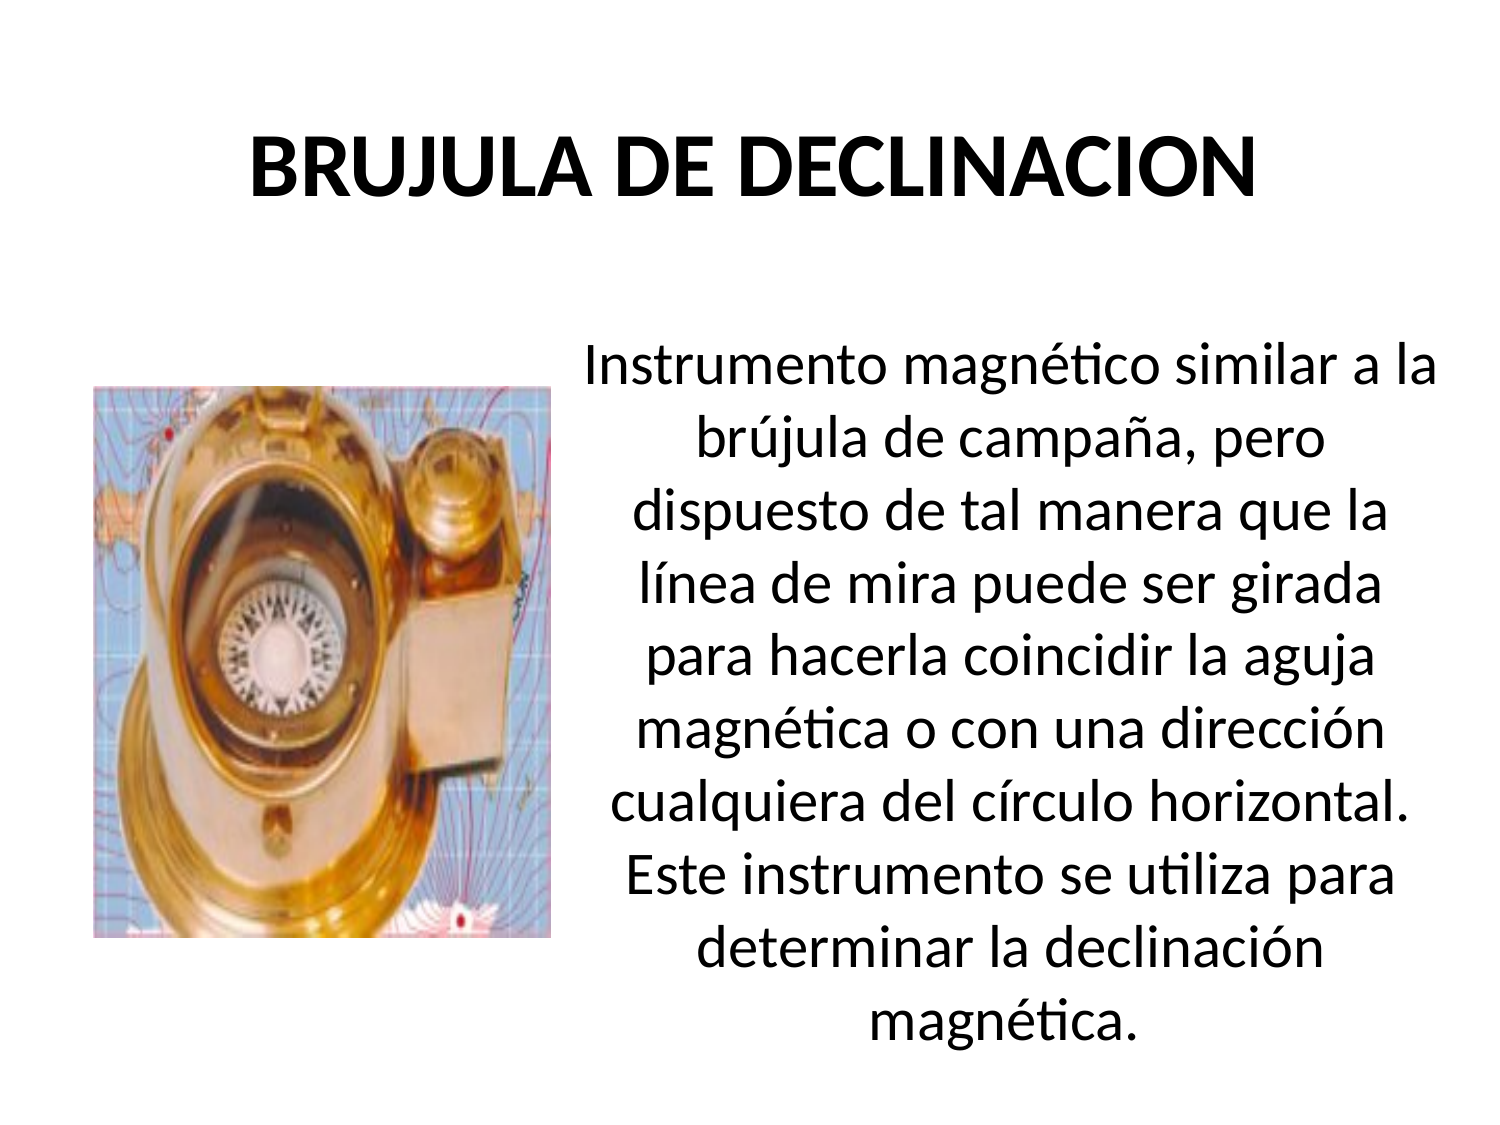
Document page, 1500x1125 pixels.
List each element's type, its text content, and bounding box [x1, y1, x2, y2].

subtitle Instrumento magnético similar a la brújula de campaña, pero dispuesto de tal manera que la línea de mira puede ser girada para hacerla coincidir la aguja magnética o con una dirección cualquiera del círculo horizontal. Este instrumento se utiliza para determinar la declinación magnética. [562, 316, 1461, 1067]
picture [93, 386, 551, 938]
title BRUJULA DE DECLINACION [117, 93, 1393, 335]
